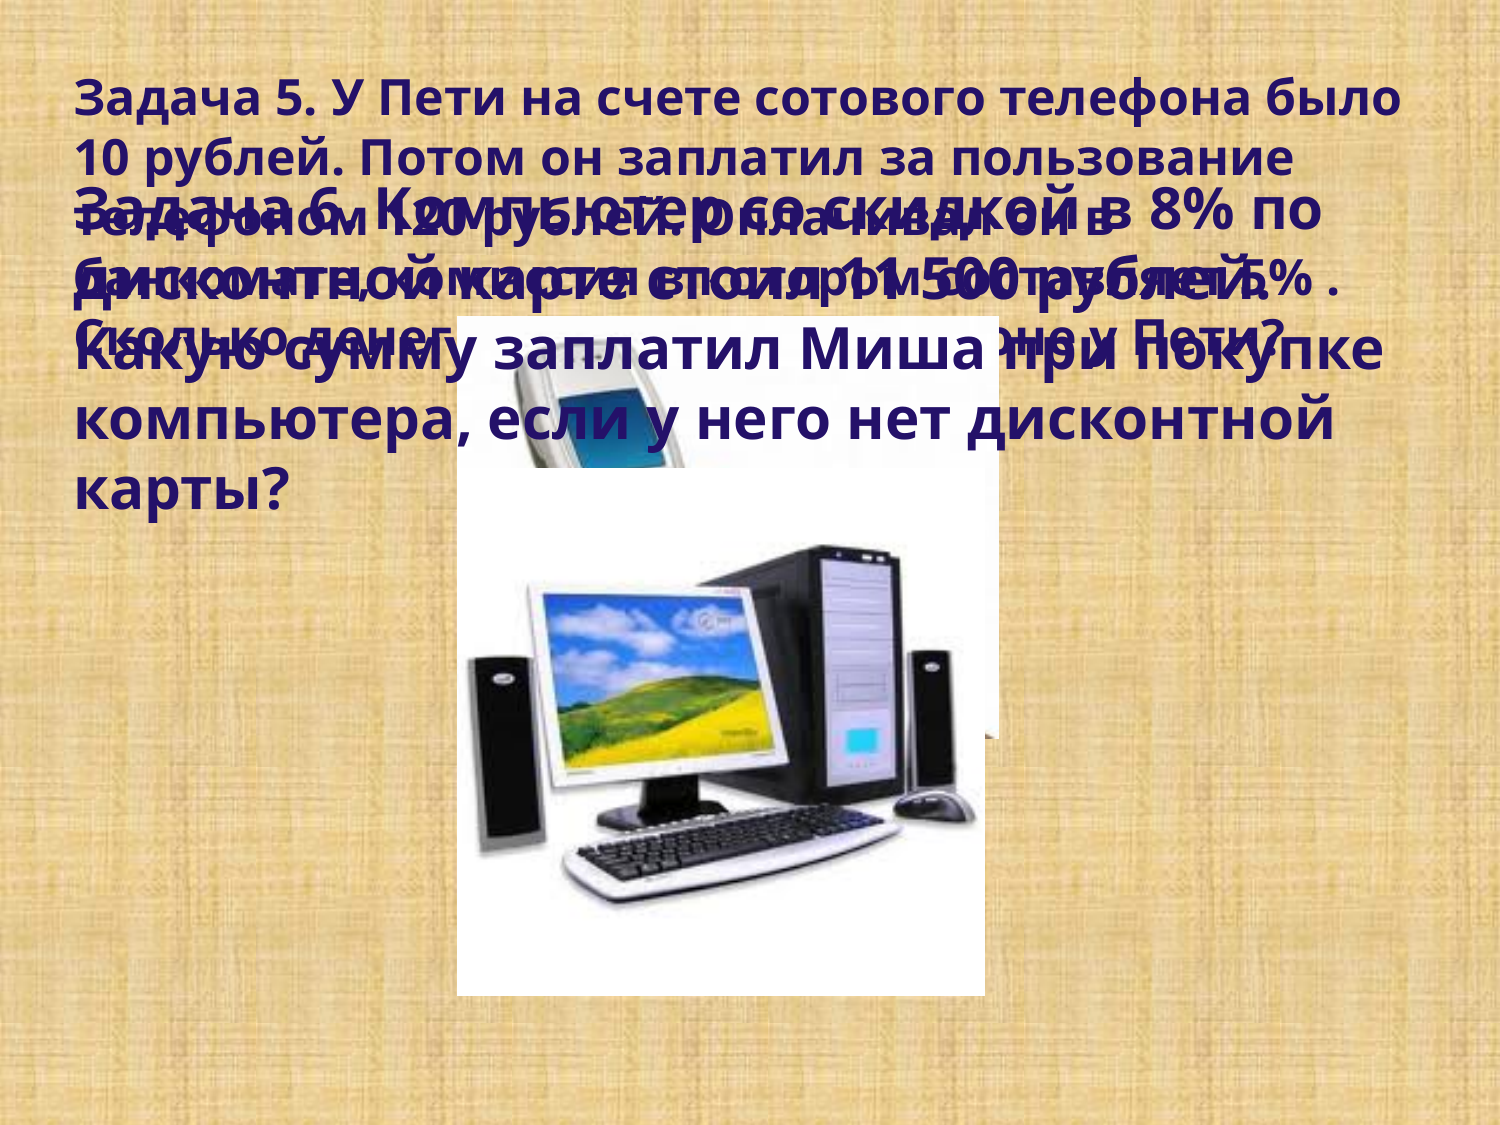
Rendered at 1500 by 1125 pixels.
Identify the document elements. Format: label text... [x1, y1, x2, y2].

text_box Задача 6. Компьютер со скидкой в 8% по дисконтной карте стоил 11 500 рублей. Какую сумму заплатил Миша при покупке компьютера, если у него нет дисконтной карты? [58, 164, 1418, 529]
picture [0, 0, 1500, 1125]
text_box Задача 5. У Пети на счете сотового телефона было 10 рублей. Потом он заплатил за пользование телефоном 120 рублей. Оплачивал он в банкомате, комиссия в котором составляет 5% . Сколько денег оказалось на телефоне у Пети? [58, 58, 1418, 164]
